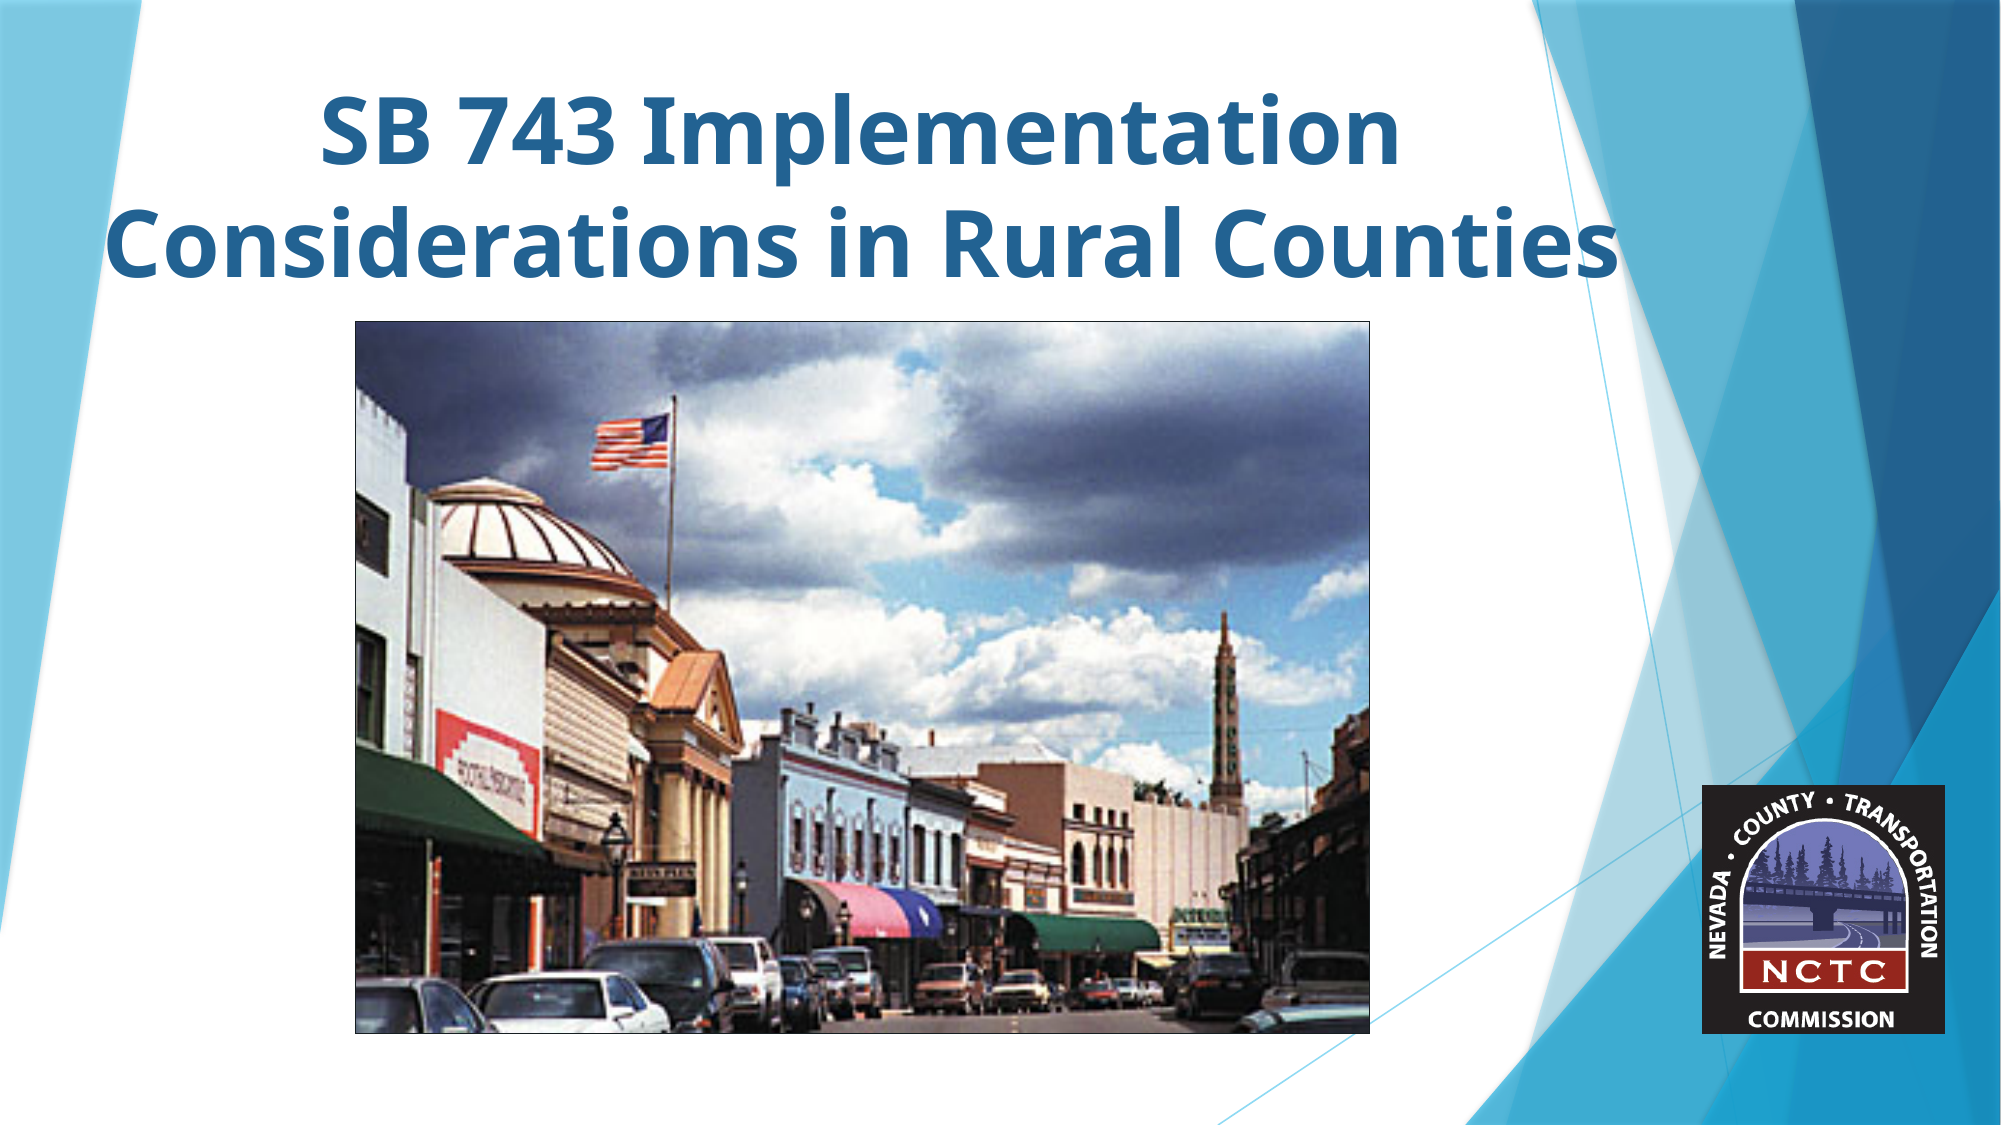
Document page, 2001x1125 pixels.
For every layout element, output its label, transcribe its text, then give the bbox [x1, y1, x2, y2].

picture [1702, 785, 1946, 1035]
title SB 743 Implementation Considerations in Rural Counties [70, 42, 1655, 304]
picture [354, 320, 1370, 1035]
